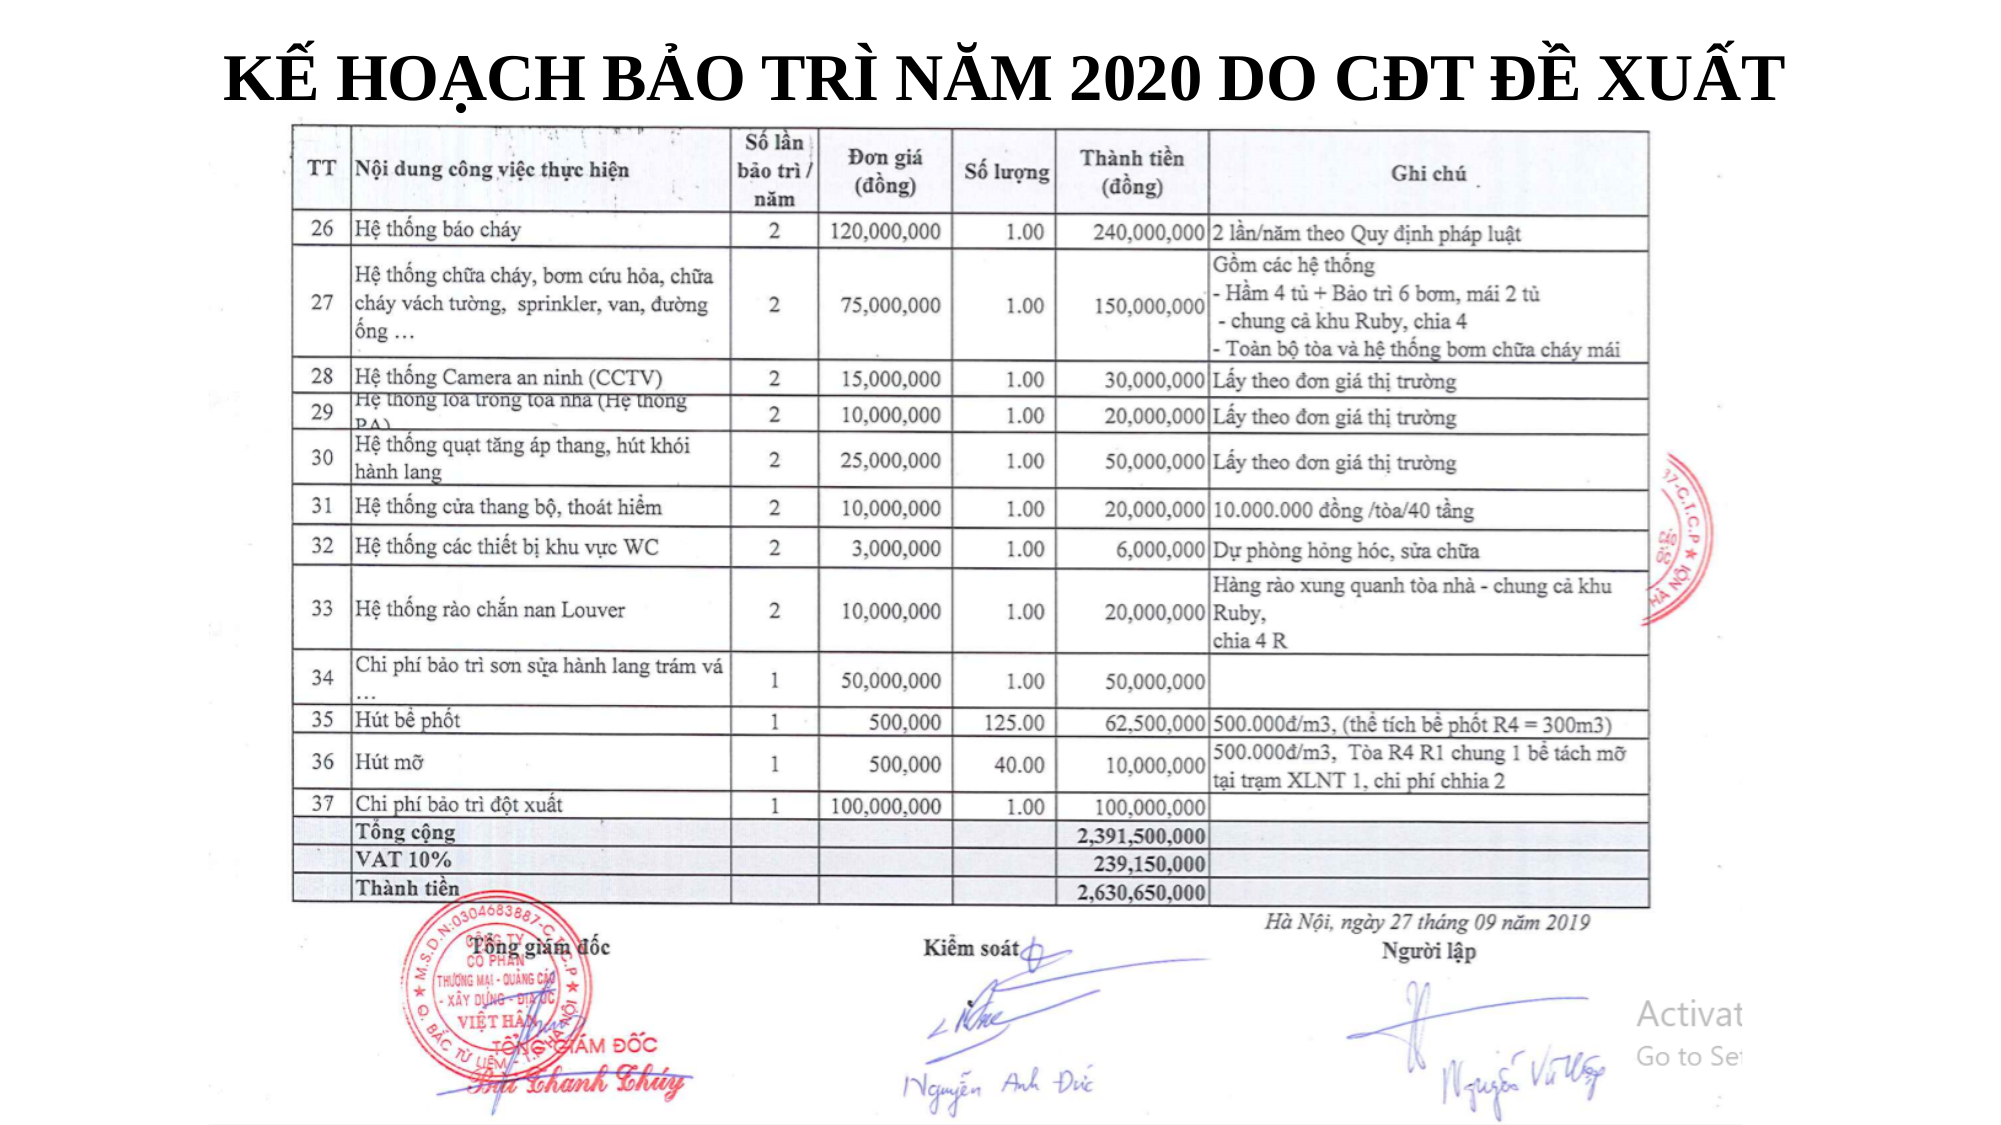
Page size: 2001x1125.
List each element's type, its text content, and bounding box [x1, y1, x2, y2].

picture [208, 116, 1743, 1125]
title KẾ HOẠCH BẢO TRÌ NĂM 2020 DO CĐT ĐỀ XUẤT [208, 0, 1934, 137]
